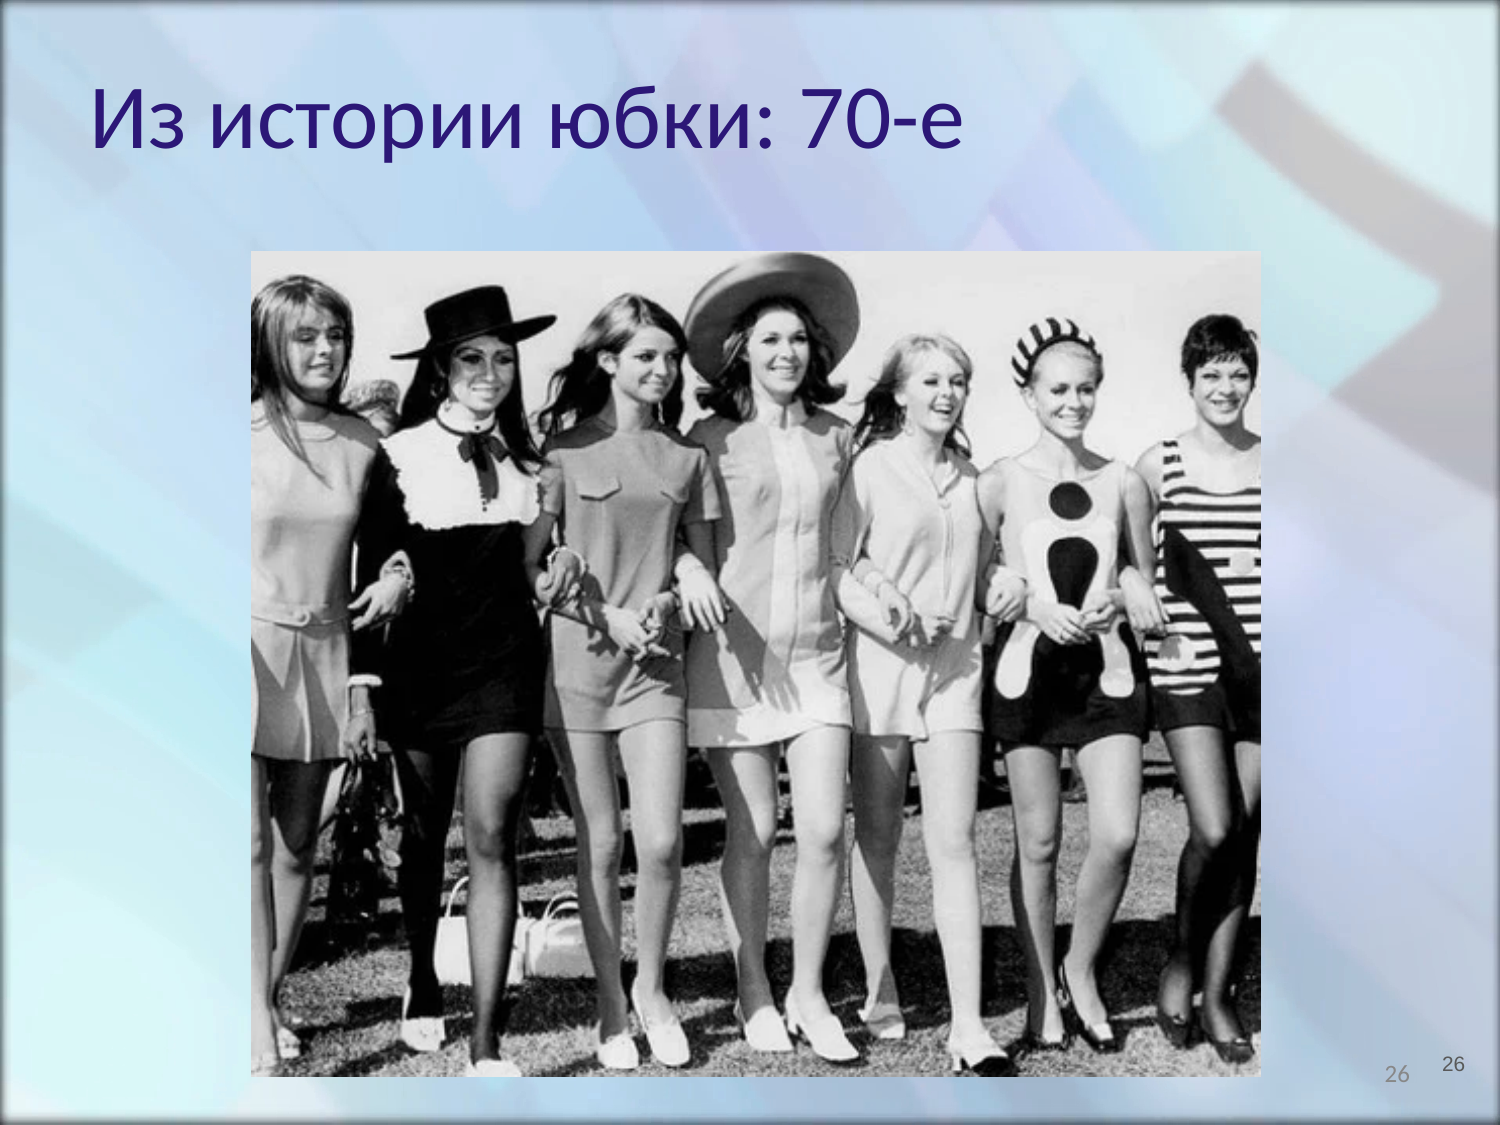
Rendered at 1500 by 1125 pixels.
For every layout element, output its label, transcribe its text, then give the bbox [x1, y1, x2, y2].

text_box <номер> [1074, 1042, 1425, 1103]
picture [0, 0, 1500, 1125]
text_box Из истории юбки: 70-е [75, 17, 1425, 206]
